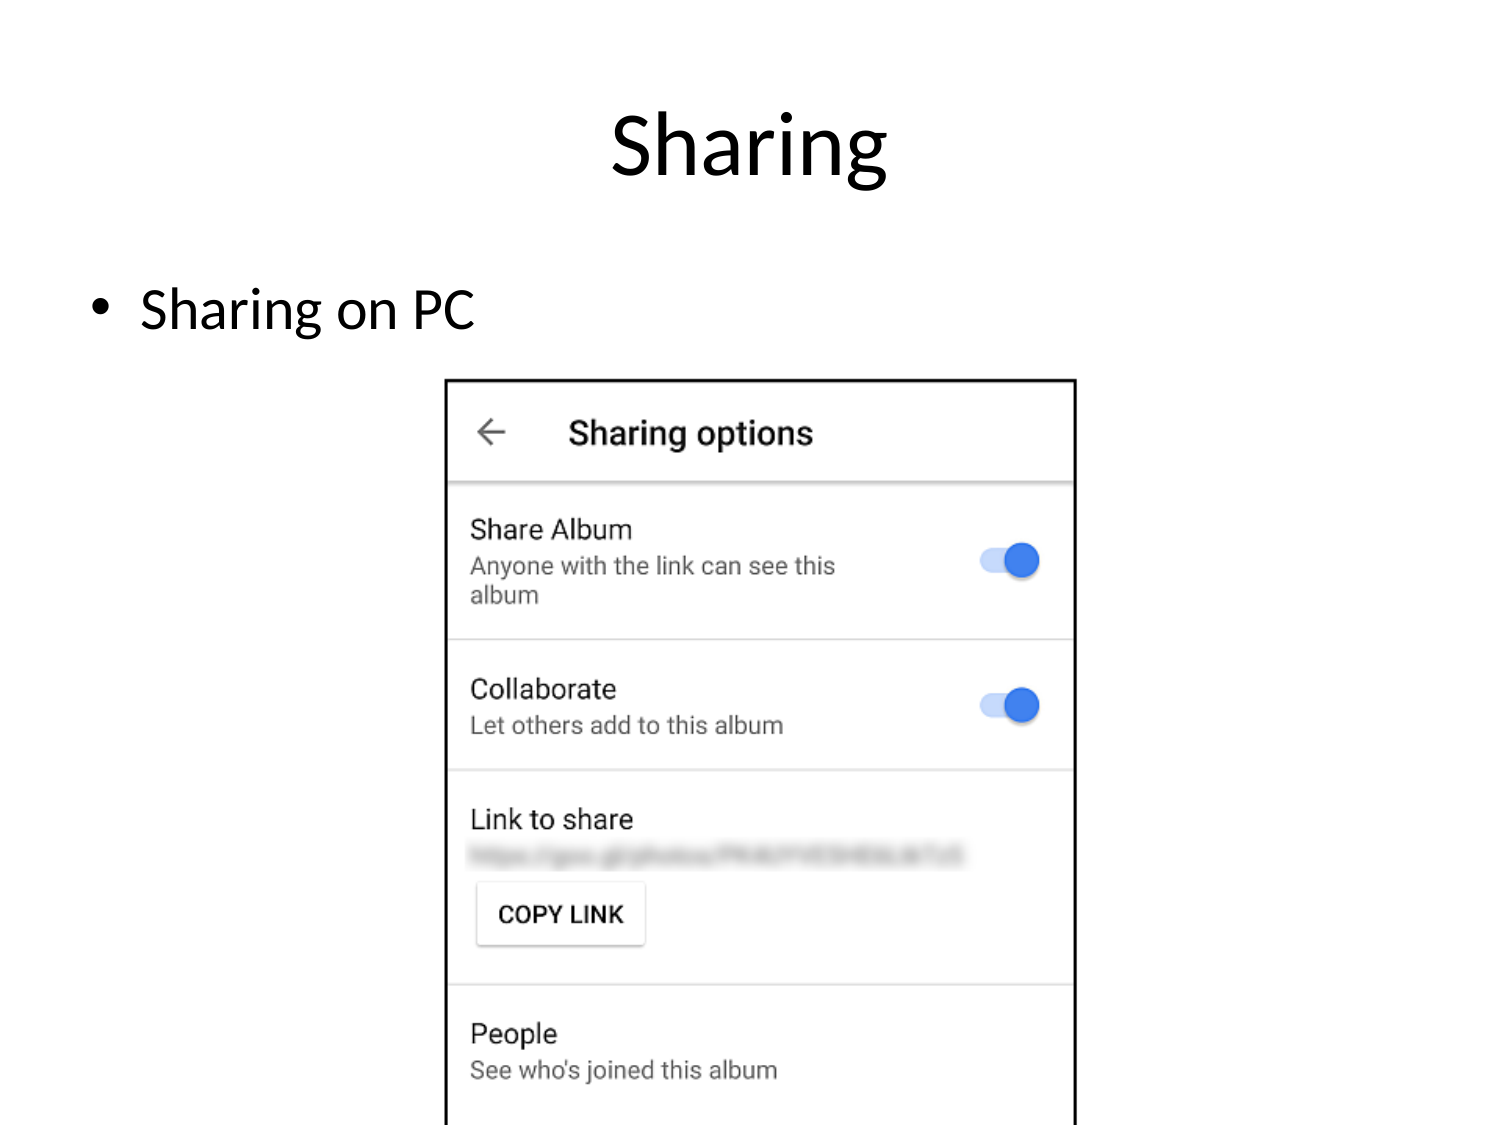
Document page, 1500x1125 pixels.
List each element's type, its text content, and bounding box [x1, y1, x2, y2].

title Sharing [75, 45, 1425, 233]
picture [437, 373, 1088, 1125]
list Sharing on PC [75, 262, 1425, 350]
